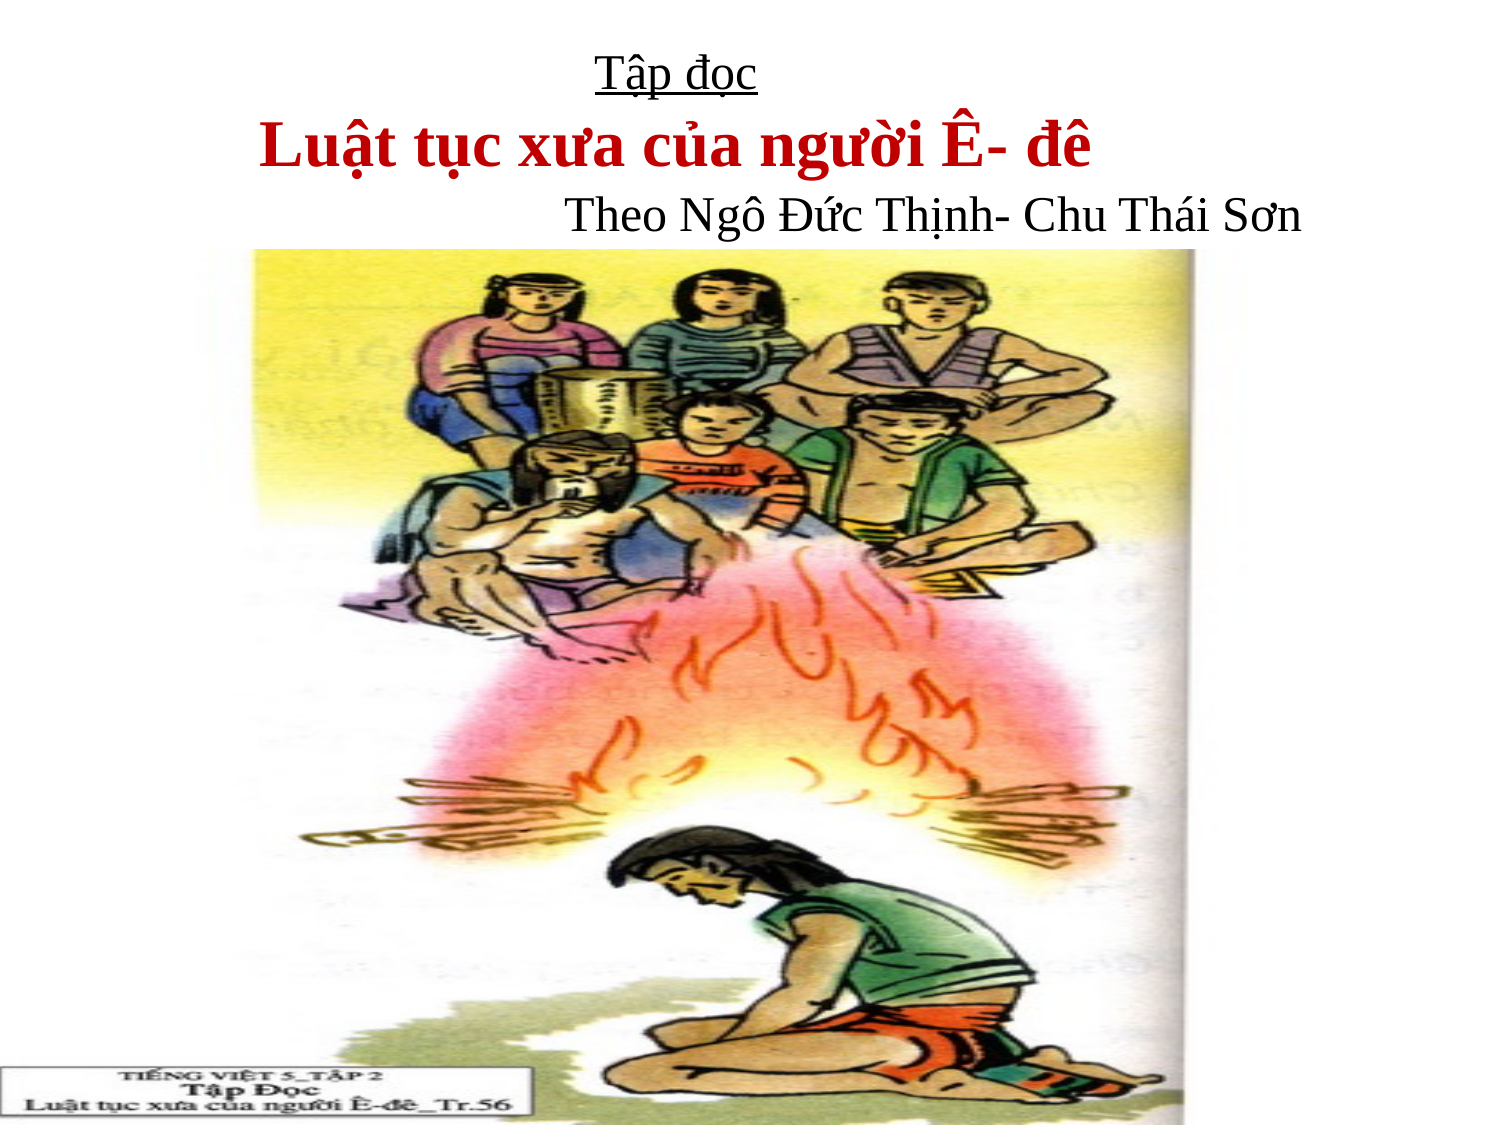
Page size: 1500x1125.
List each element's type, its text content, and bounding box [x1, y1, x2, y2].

text_box Theo Ngô Đức Thịnh- Chu Thái Sơn [550, 174, 1318, 248]
picture [0, 249, 1483, 1125]
text_box Tập đọc Luật tục xưa của người Ê- đê [1, 0, 1352, 97]
